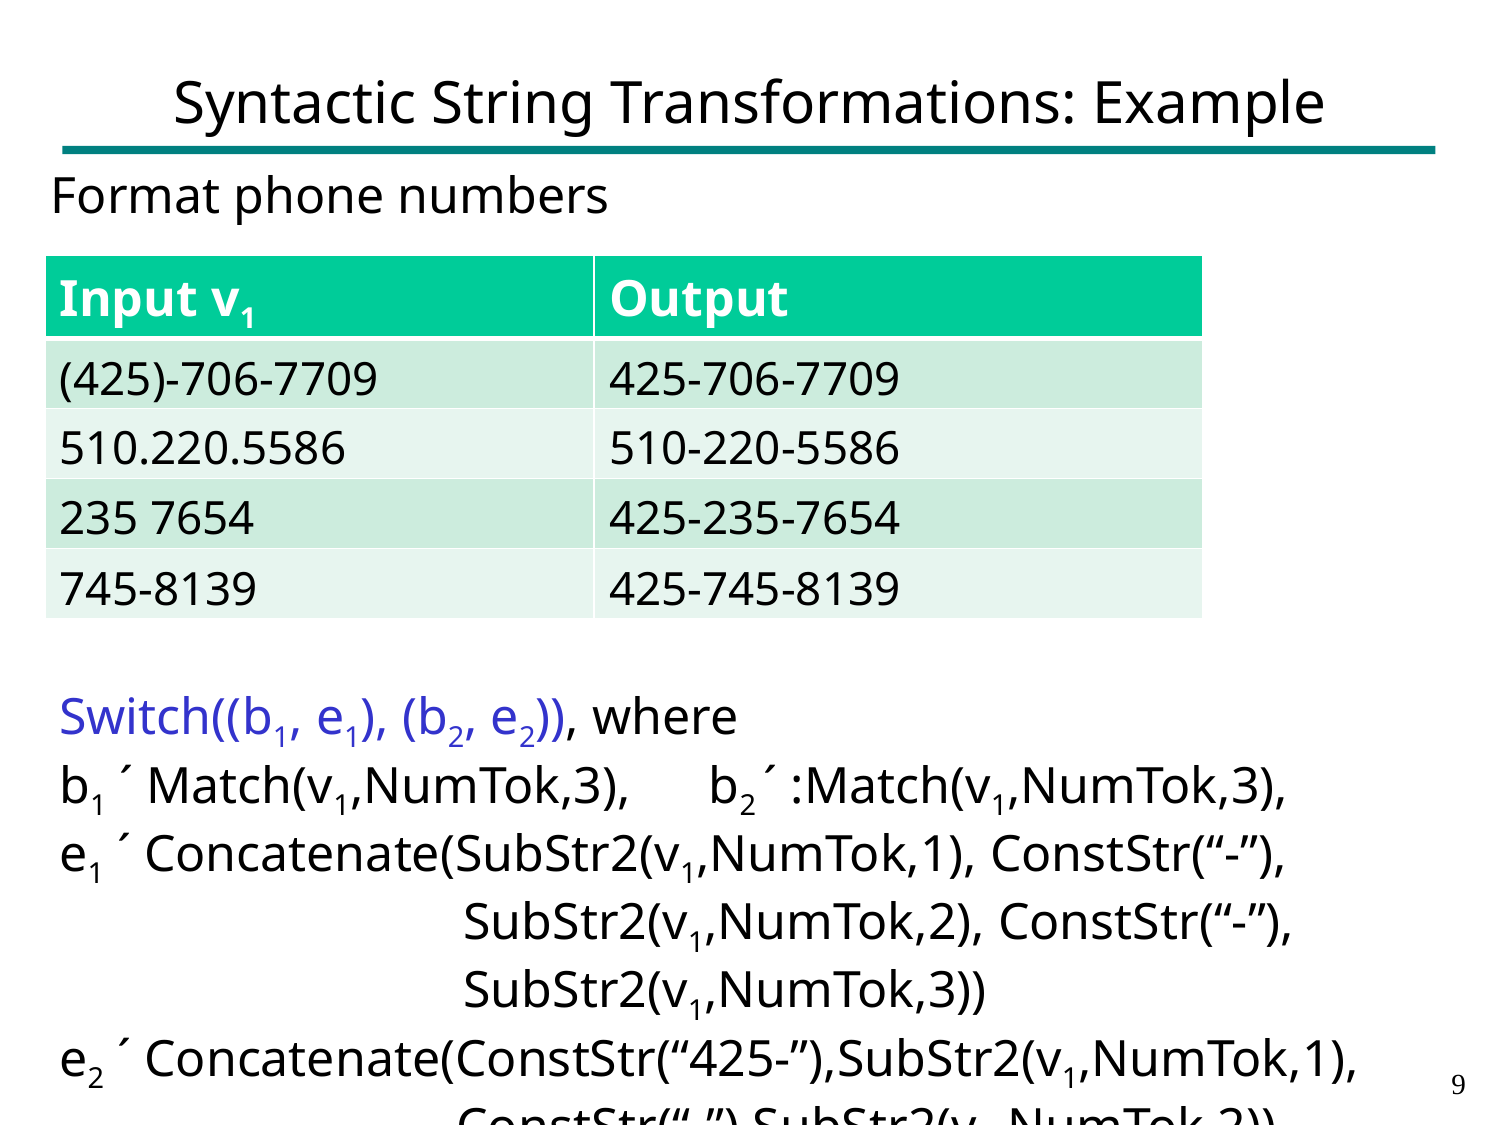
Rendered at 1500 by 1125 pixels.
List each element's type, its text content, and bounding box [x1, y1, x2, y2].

text_box Format phone numbers [36, 155, 1148, 231]
table_cell 425-706-7709 [595, 341, 1202, 408]
title Syntactic String Transformations: Example [112, 49, 1388, 151]
text_box Switch((b1, e1), (b2, e2)), where b1 ´ Match(v1,NumTok,3), b2 ´ :Match(v1,NumTok,3), e1 ´ Concatenate(SubStr2(v1,NumTok,1), ConstStr(“-”), SubStr2(v1,NumTok,2), ConstStr(“-”), SubStr2(v1,NumTok,3)) e2 ´ Concatenate(ConstStr(“425-”),SubStr2(v1,NumTok,1), ConstStr(“-”),SubStr2(v1,NumTok,2)) [44, 677, 1500, 1125]
table_header Input v1 [46, 256, 593, 336]
table_cell 745-8139 [46, 549, 593, 618]
table_header Output [595, 256, 1202, 336]
table_cell 510.220.5586 [46, 409, 593, 478]
table_cell (425)-706-7709 [46, 341, 593, 408]
table_cell 425-745-8139 [595, 549, 1202, 618]
table_cell 235 7654 [46, 479, 593, 548]
table_cell 425-235-7654 [595, 479, 1202, 548]
table_cell 510-220-5586 [595, 409, 1202, 478]
